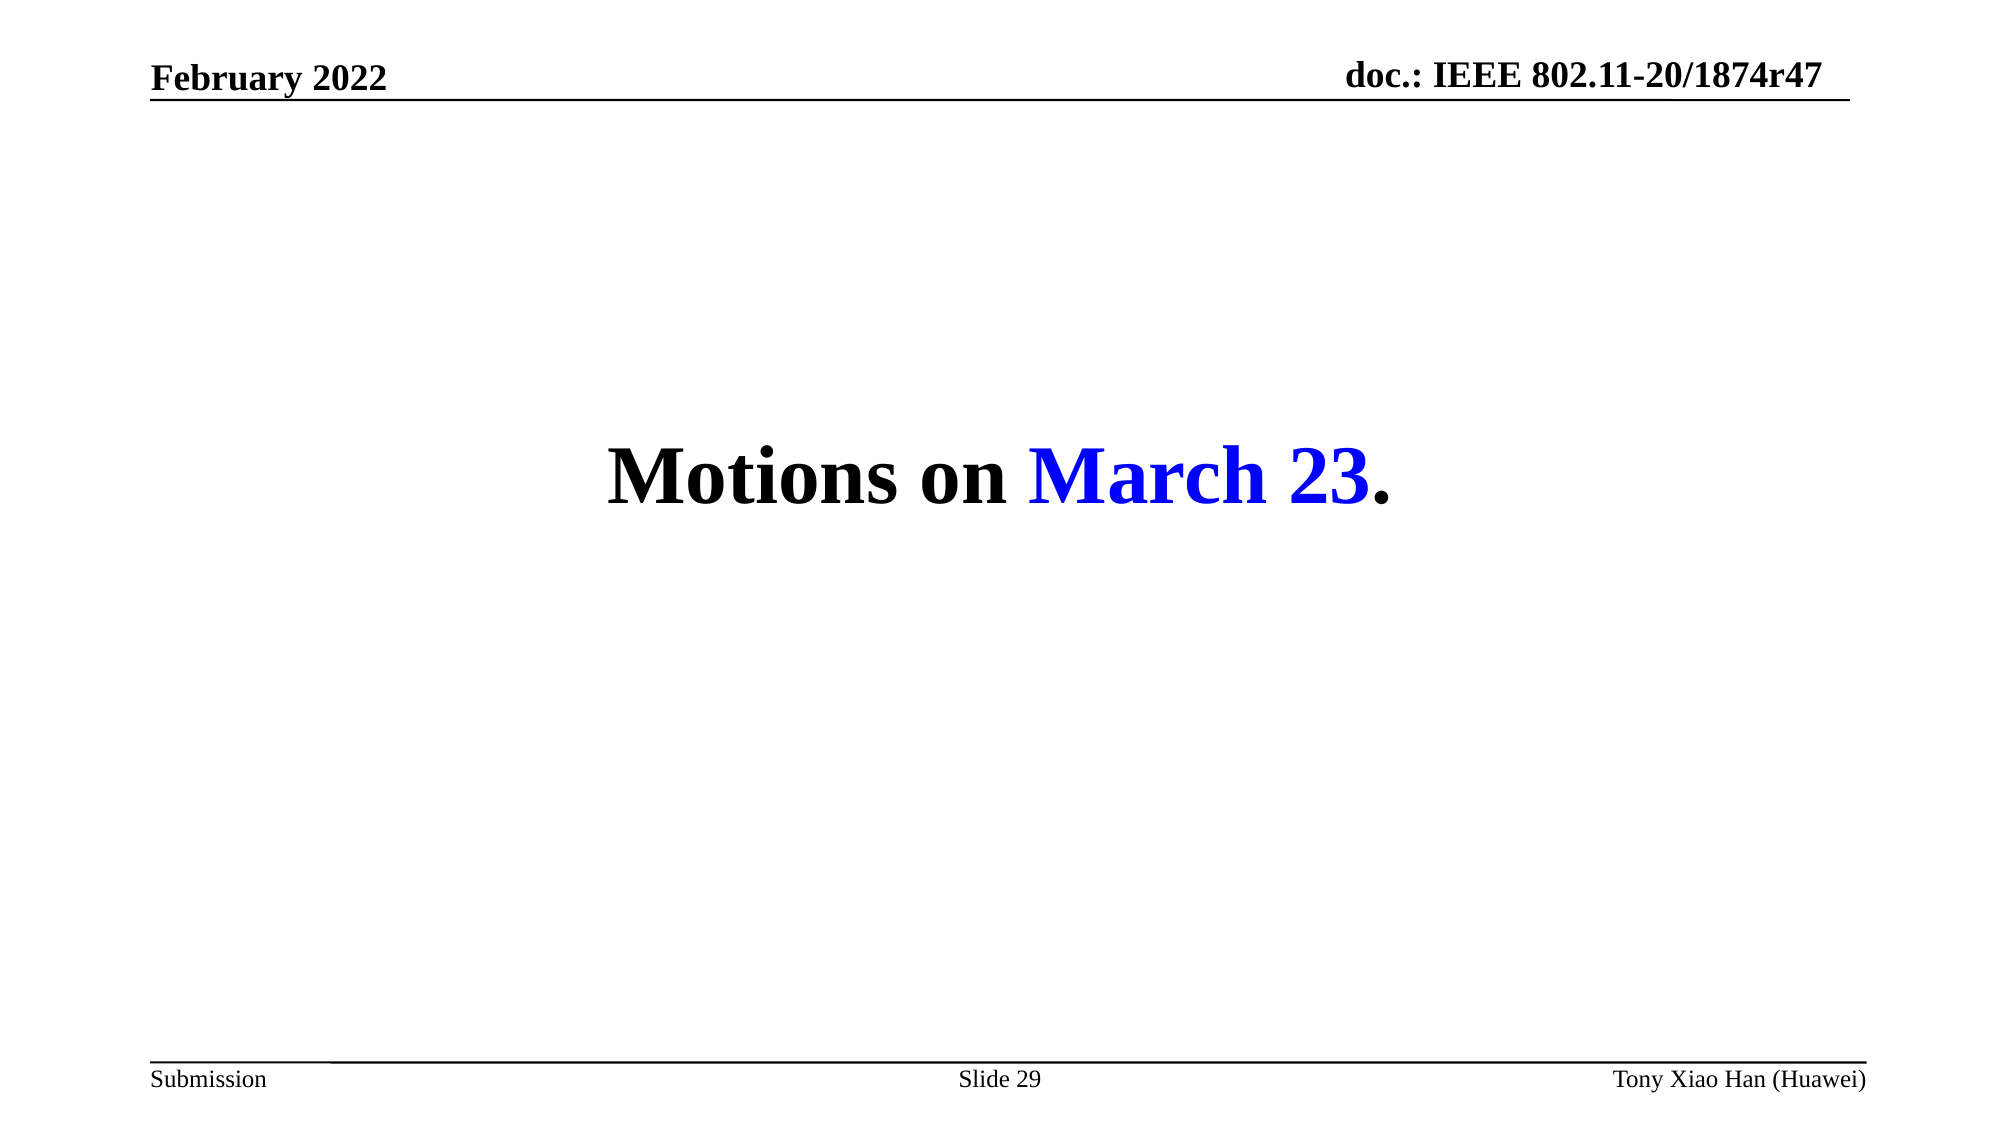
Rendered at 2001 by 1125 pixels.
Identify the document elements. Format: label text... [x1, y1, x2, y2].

text_box Motions on March 23. [362, 412, 1638, 950]
